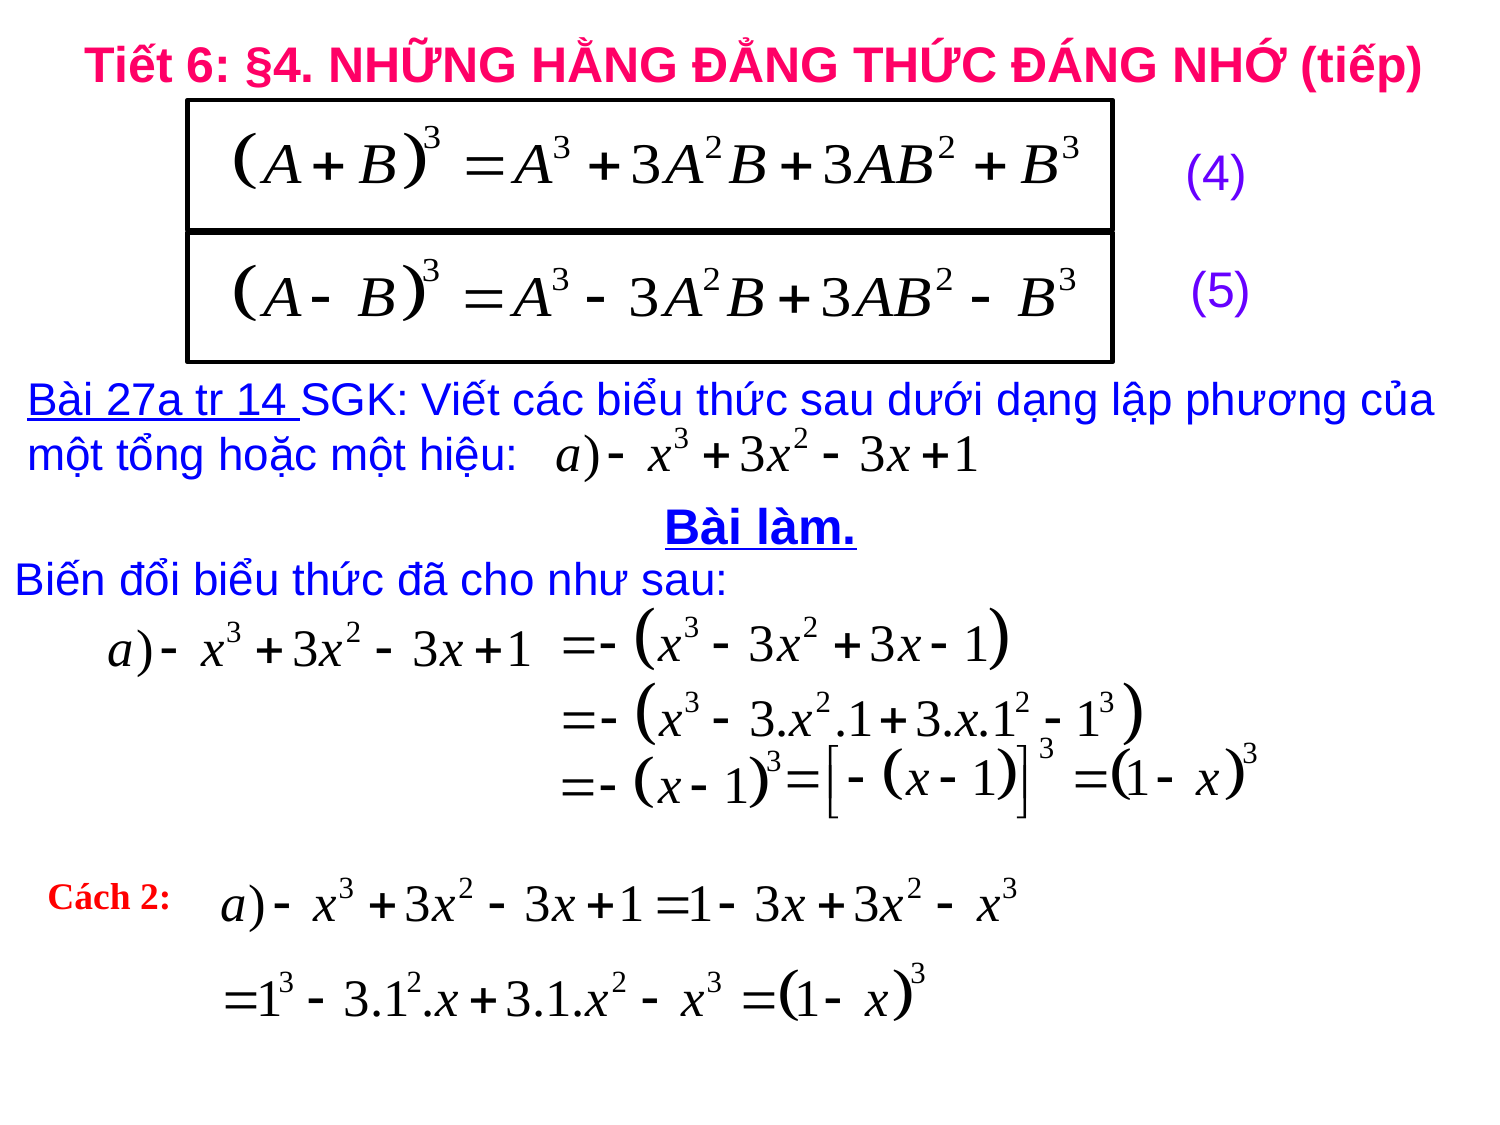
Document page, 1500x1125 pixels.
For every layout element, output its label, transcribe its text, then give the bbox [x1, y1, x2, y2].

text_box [774, 724, 1269, 831]
text_box Bài làm. [650, 502, 900, 563]
text_box [185, 98, 1115, 230]
text_box [185, 230, 1115, 362]
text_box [550, 674, 1151, 736]
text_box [546, 414, 984, 494]
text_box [224, 244, 1090, 351]
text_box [212, 862, 1028, 1048]
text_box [99, 608, 537, 689]
text_box (5) [1175, 249, 1267, 325]
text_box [224, 111, 1090, 218]
text_box Biến đổi biểu thức đã cho như sau: [0, 542, 763, 613]
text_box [550, 599, 1014, 674]
text_box Tiết 6: §4. NHỮNG HẰNG ĐẲNG THỨC ĐÁNG NHỚ (tiếp) [17, 24, 1492, 100]
text_box Cách 2: [32, 864, 187, 925]
text_box (4) [1170, 133, 1262, 208]
text_box Bài 27a tr 14 SGK: Viết các biểu thức sau dưới dạng lập phương của một tổng hoặc một hiệu: [12, 362, 1500, 488]
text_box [549, 737, 770, 835]
